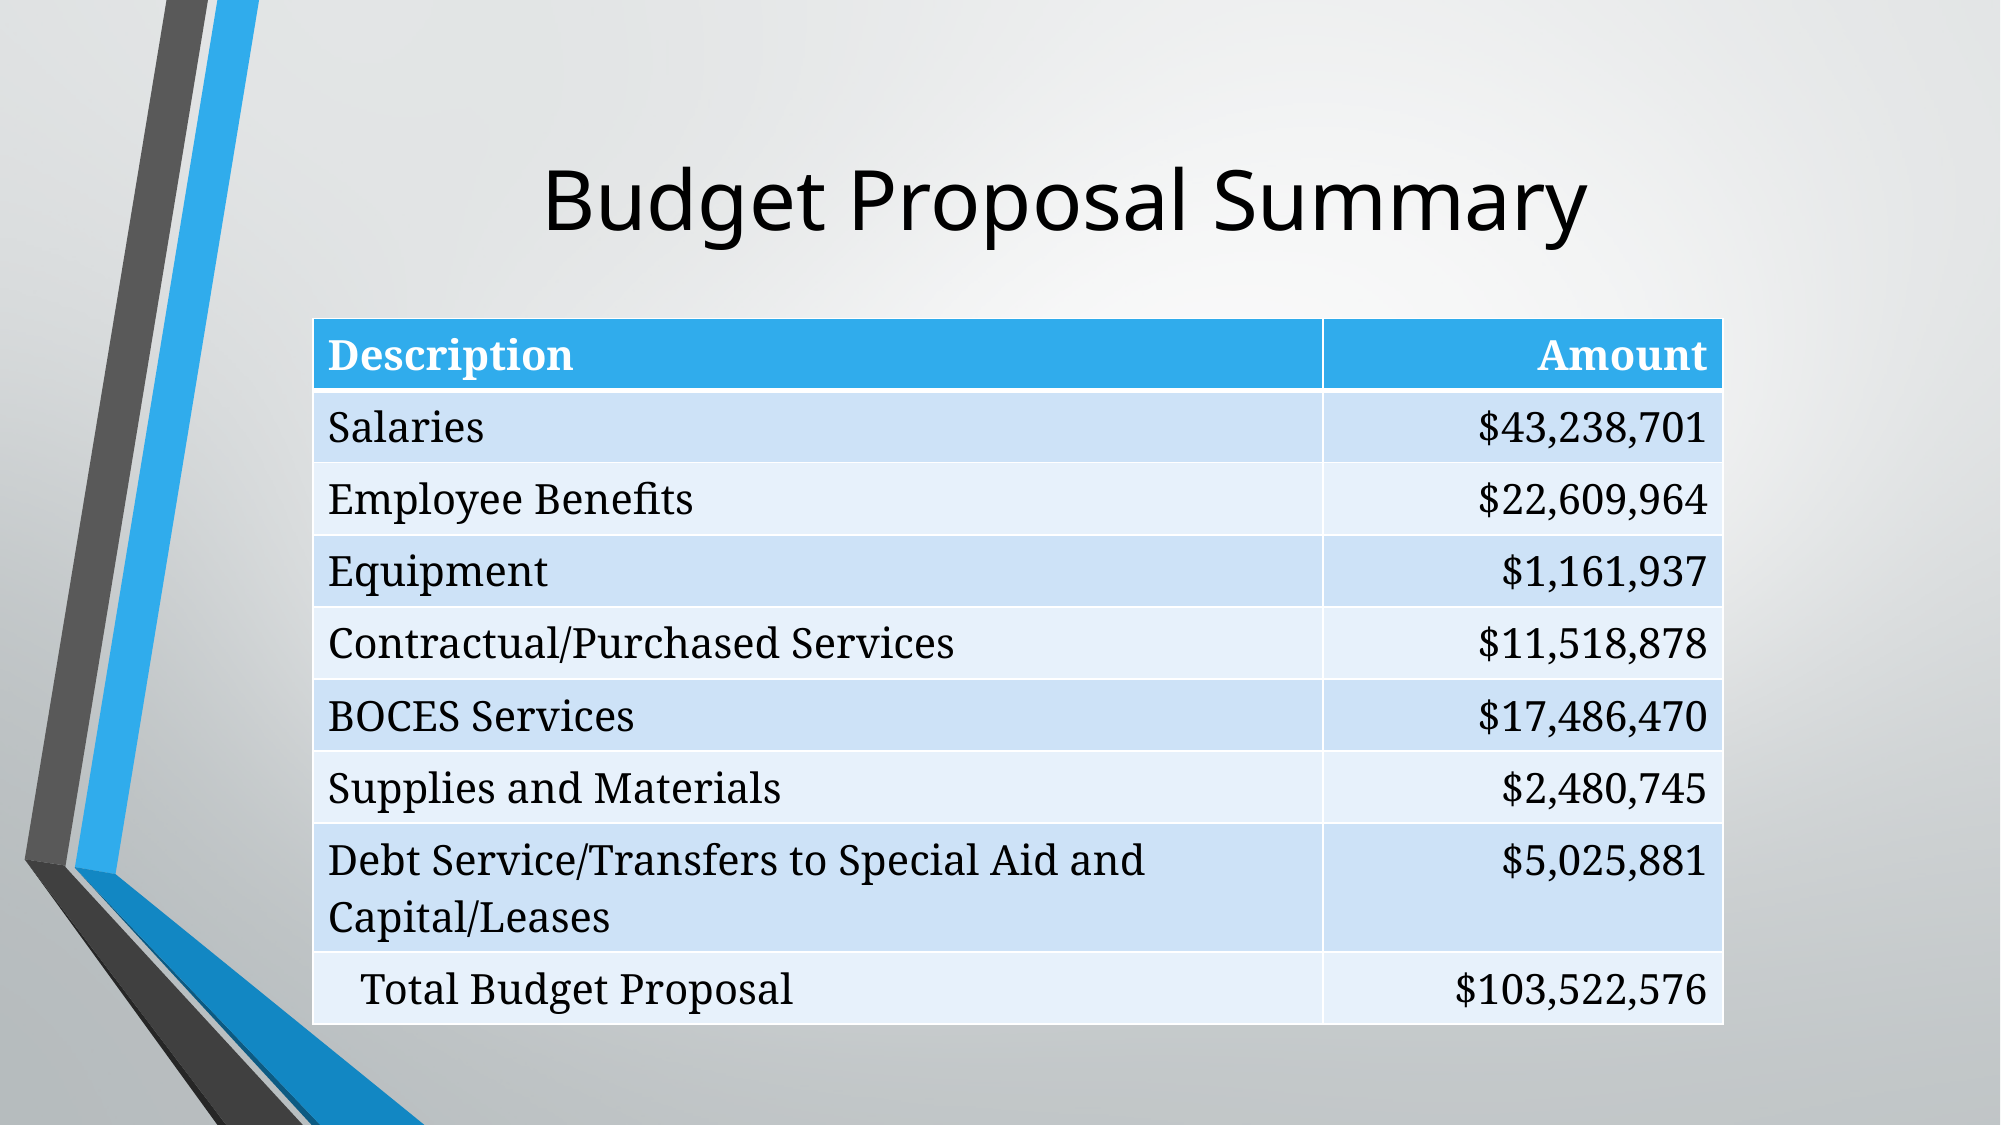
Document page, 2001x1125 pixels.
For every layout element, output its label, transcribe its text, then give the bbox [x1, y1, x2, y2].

table_cell $5,025,881 [1324, 824, 1722, 951]
table_cell $2,480,745 [1324, 752, 1722, 822]
title Budget Proposal Summary [243, 112, 1887, 283]
table_cell Total Budget Proposal [314, 953, 1322, 1023]
table_cell Equipment [314, 536, 1322, 606]
table_header Amount [1324, 319, 1722, 388]
table_cell Debt Service/Transfers to Special Aid and Capital/Leases [314, 824, 1322, 951]
table_cell $1,161,937 [1324, 536, 1722, 606]
table_header Description [314, 319, 1322, 388]
table_cell Supplies and Materials [314, 752, 1322, 822]
table_cell $22,609,964 [1324, 463, 1722, 534]
table_cell Salaries [314, 393, 1322, 462]
table_cell $103,522,576 [1324, 953, 1722, 1023]
table_cell $43,238,701 [1324, 393, 1722, 462]
table_cell Contractual/Purchased Services [314, 608, 1322, 678]
table_cell $17,486,470 [1324, 680, 1722, 750]
table_cell Employee Benefits [314, 463, 1322, 534]
table_cell $11,518,878 [1324, 608, 1722, 678]
table_cell BOCES Services [314, 680, 1322, 750]
